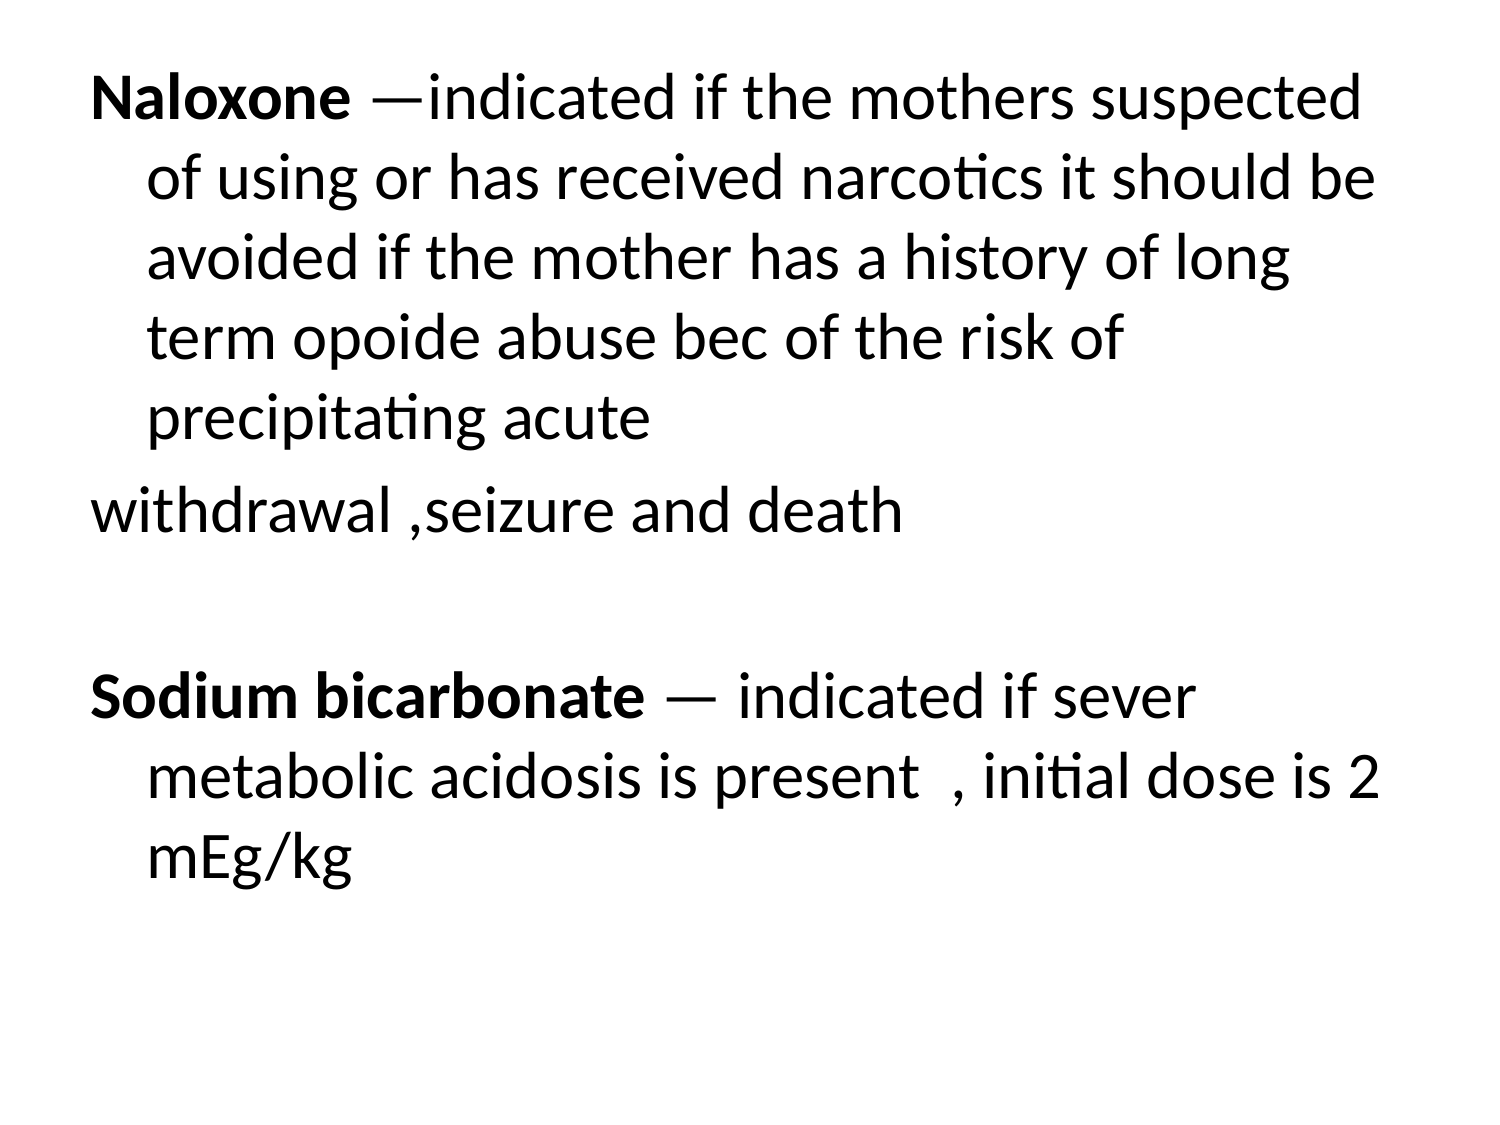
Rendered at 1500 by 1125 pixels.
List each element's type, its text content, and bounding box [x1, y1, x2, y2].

list Naloxone —indicated if the mothers suspected of using or has received narcotics it should be avoided if the mother has a history of long term opoide abuse bec of the risk of precipitating acute withdrawal ,seizure and death Sodium bicarbonate — indicated if sever metabolic acidosis is present , initial dose is 2 mEg/kg [75, 45, 1425, 1005]
